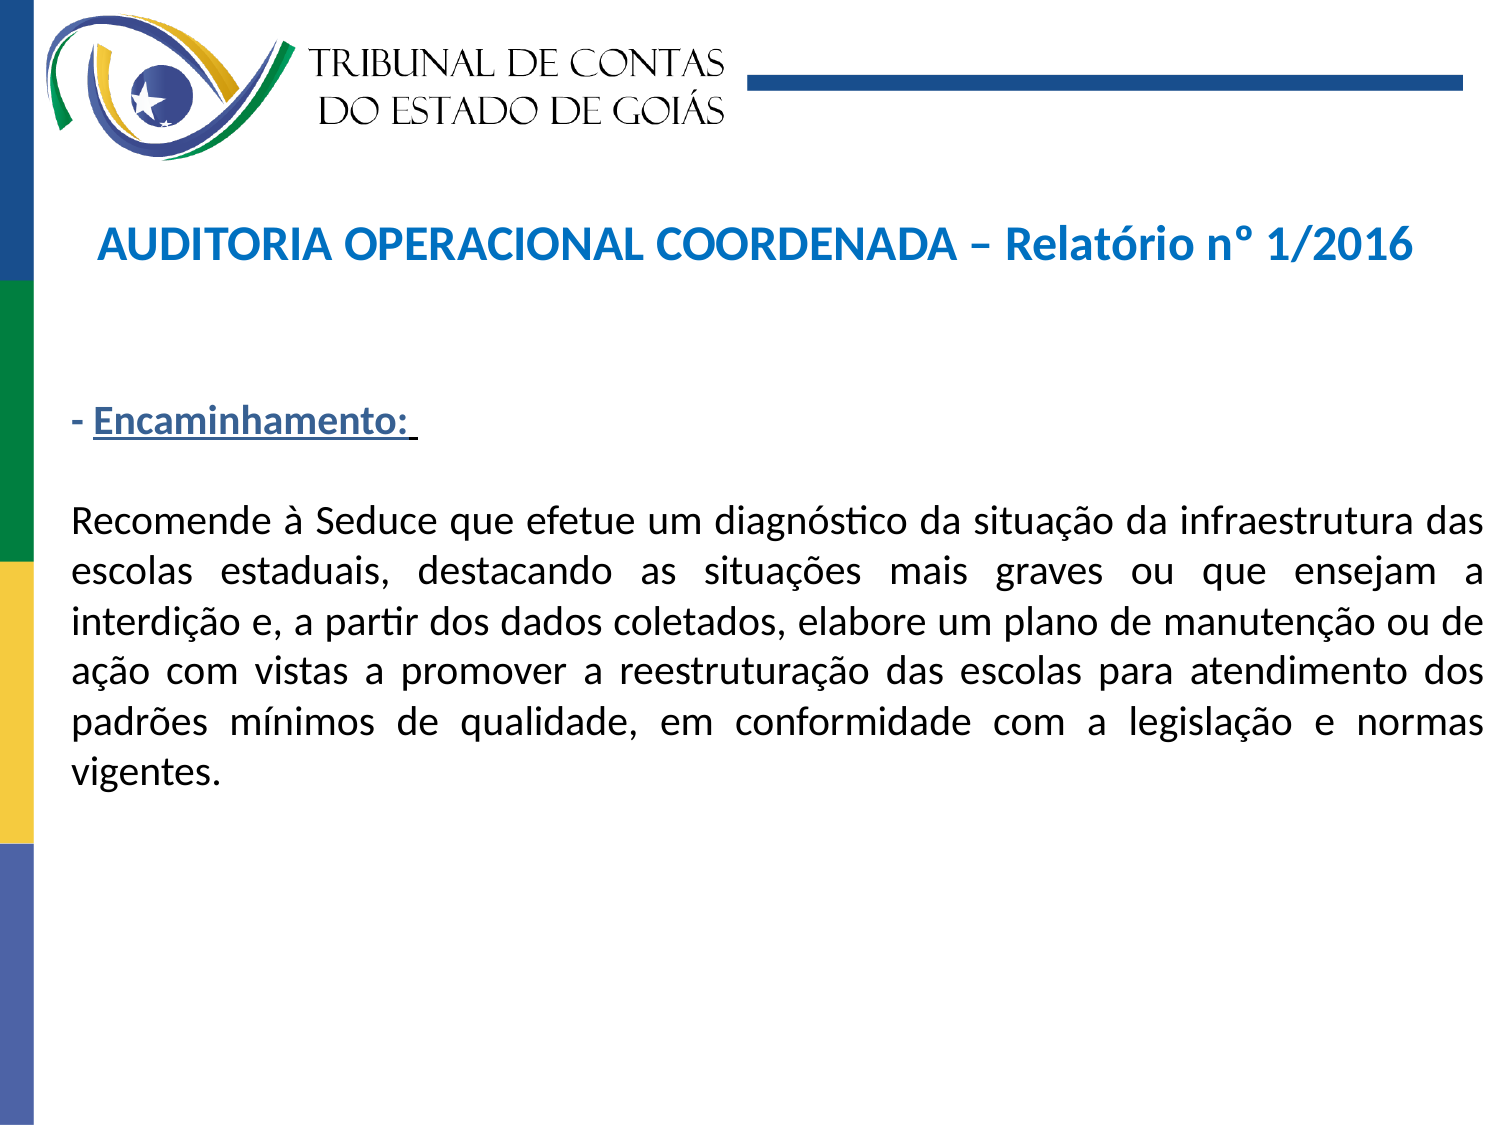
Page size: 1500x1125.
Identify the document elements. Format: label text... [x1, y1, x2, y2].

picture [0, 0, 1500, 1125]
subtitle - Encaminhamento: Recomende à Seduce que efetue um diagnóstico da situação da infraestrutura das escolas estaduais, destacando as situações mais graves ou que ensejam a interdição e, a partir dos dados coletados, elabore um plano de manutenção ou de ação com vistas a promover a reestruturação das escolas para atendimento dos padrões mínimos de qualidade, em conformidade com a legislação e normas vigentes. [55, 385, 1500, 842]
text_box AUDITORIA OPERACIONAL COORDENADA – Relatório nº 1/2016 [14, 166, 1497, 315]
